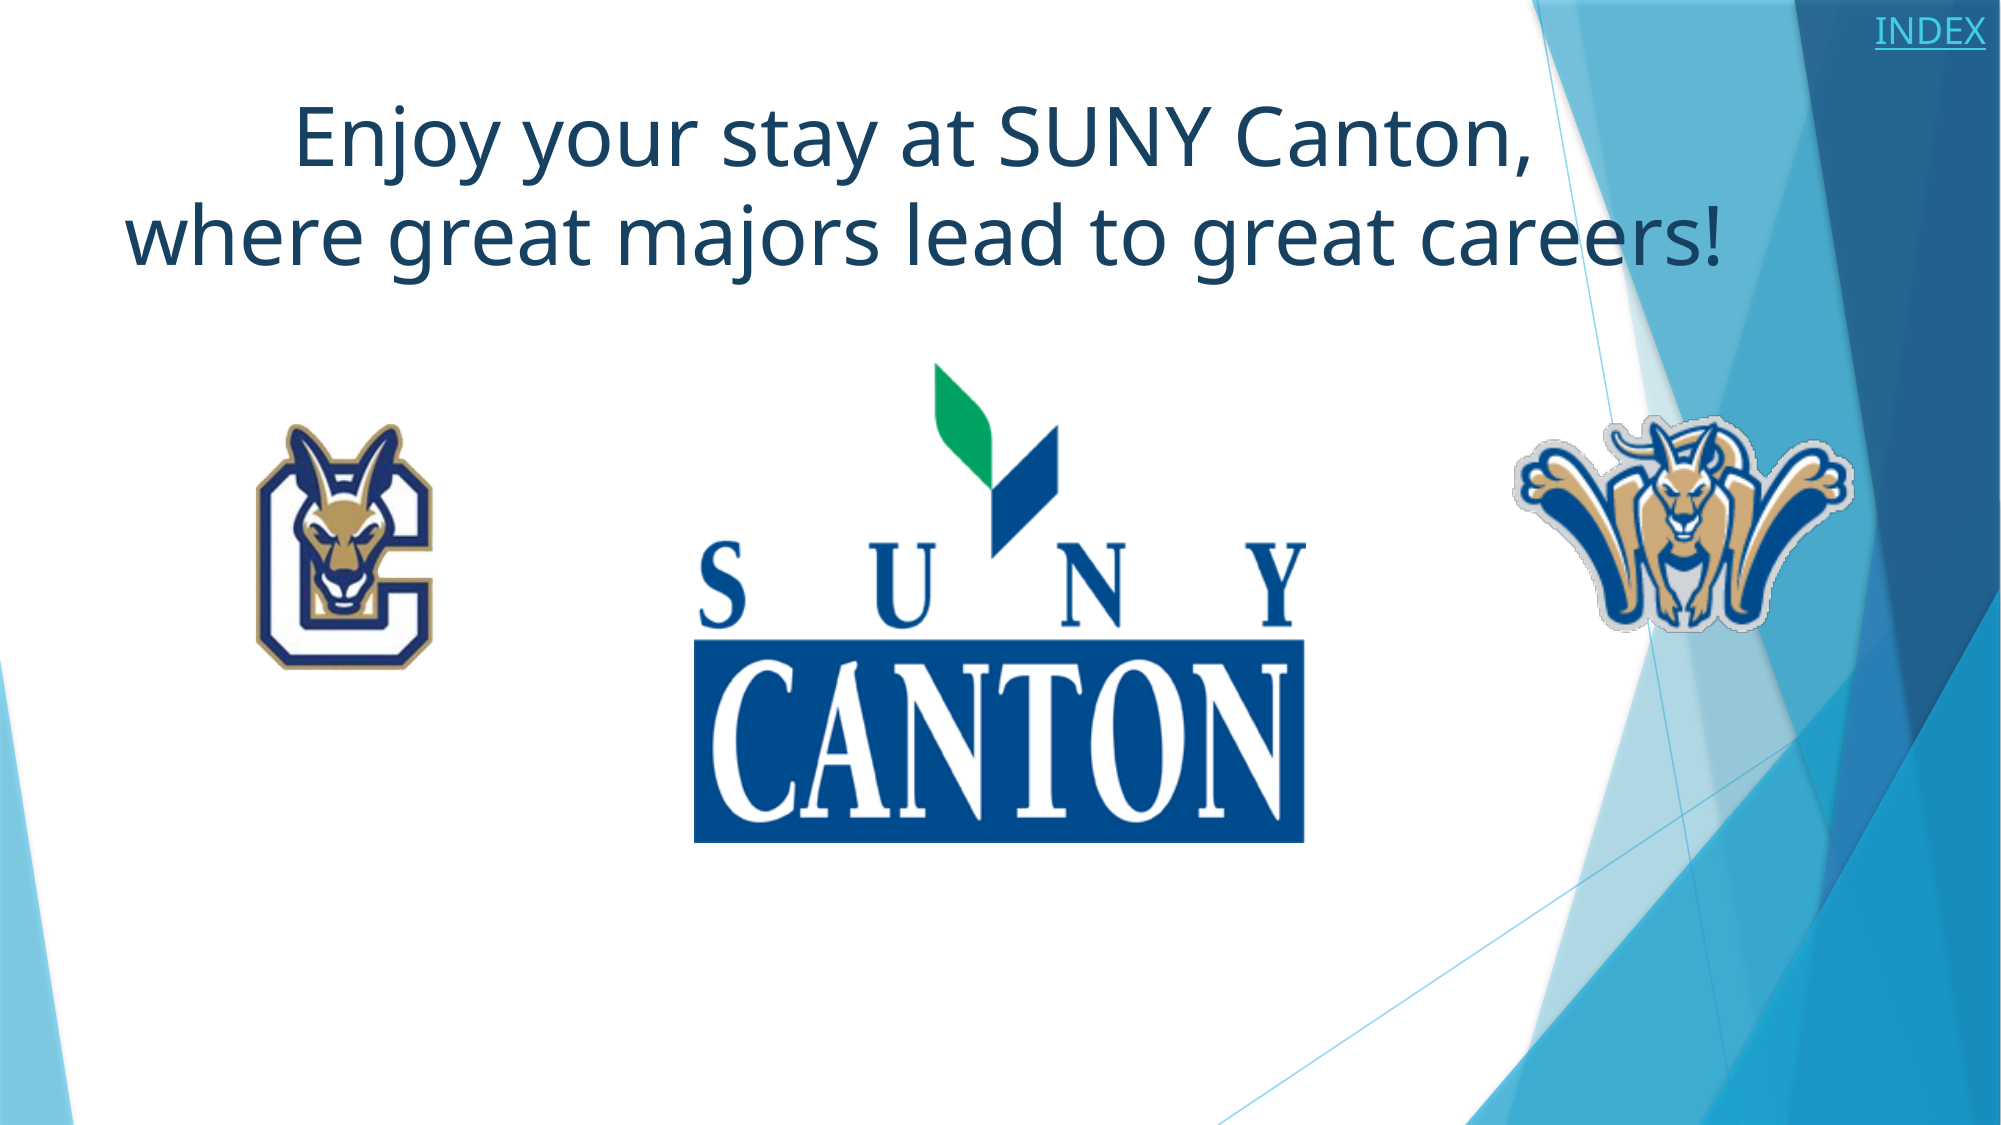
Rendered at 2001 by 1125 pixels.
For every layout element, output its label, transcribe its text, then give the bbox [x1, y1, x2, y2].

text_box INDEX [1860, 0, 2000, 66]
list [694, 362, 1306, 844]
picture [1503, 404, 1868, 638]
picture [219, 420, 471, 672]
title Enjoy your stay at SUNY Canton, where great majors lead to great careers! [101, 76, 1749, 405]
